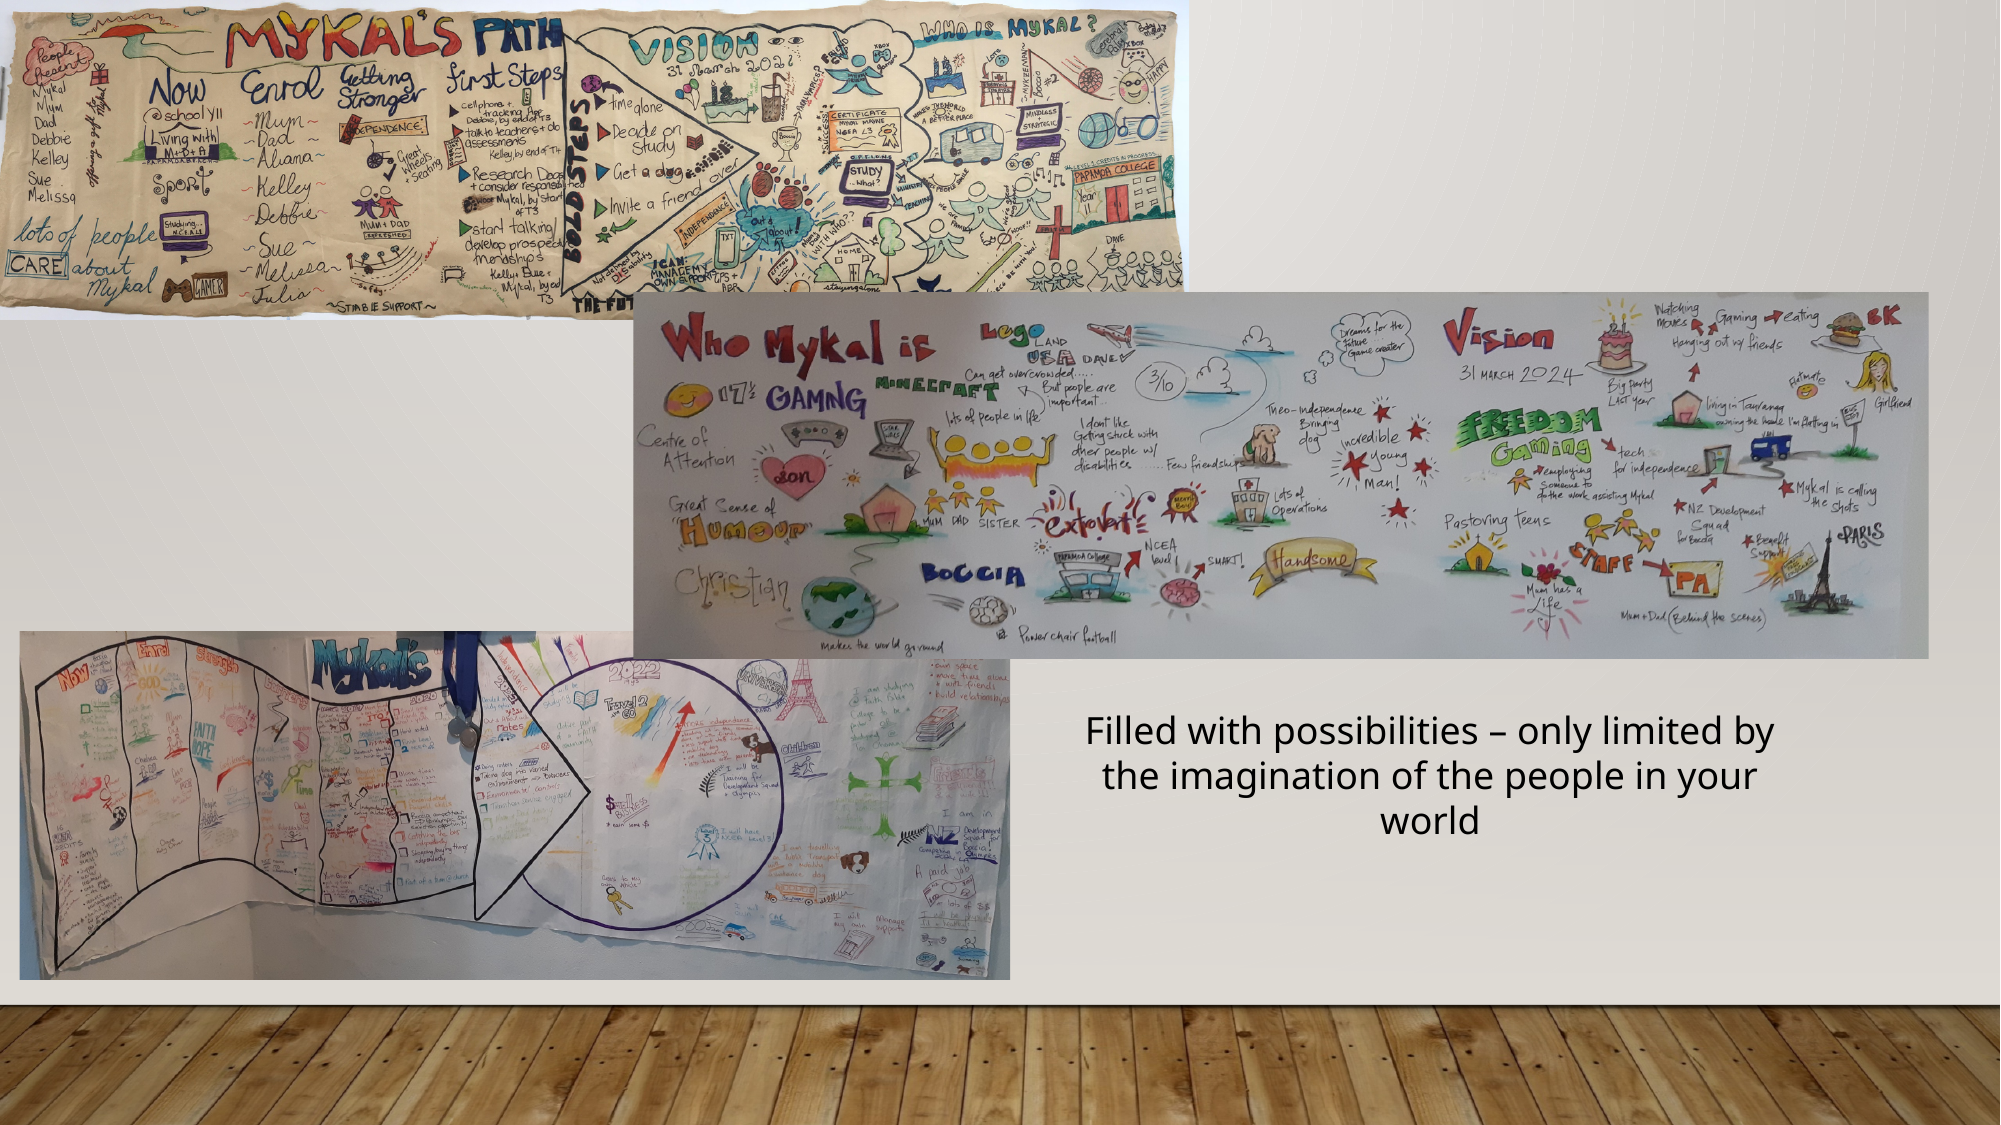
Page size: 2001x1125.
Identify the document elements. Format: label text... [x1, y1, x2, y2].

text_box Filled with possibilities – only limited by the imagination of the people in your world [1050, 699, 1811, 850]
picture [0, 0, 1929, 980]
picture [0, 1005, 2000, 1125]
